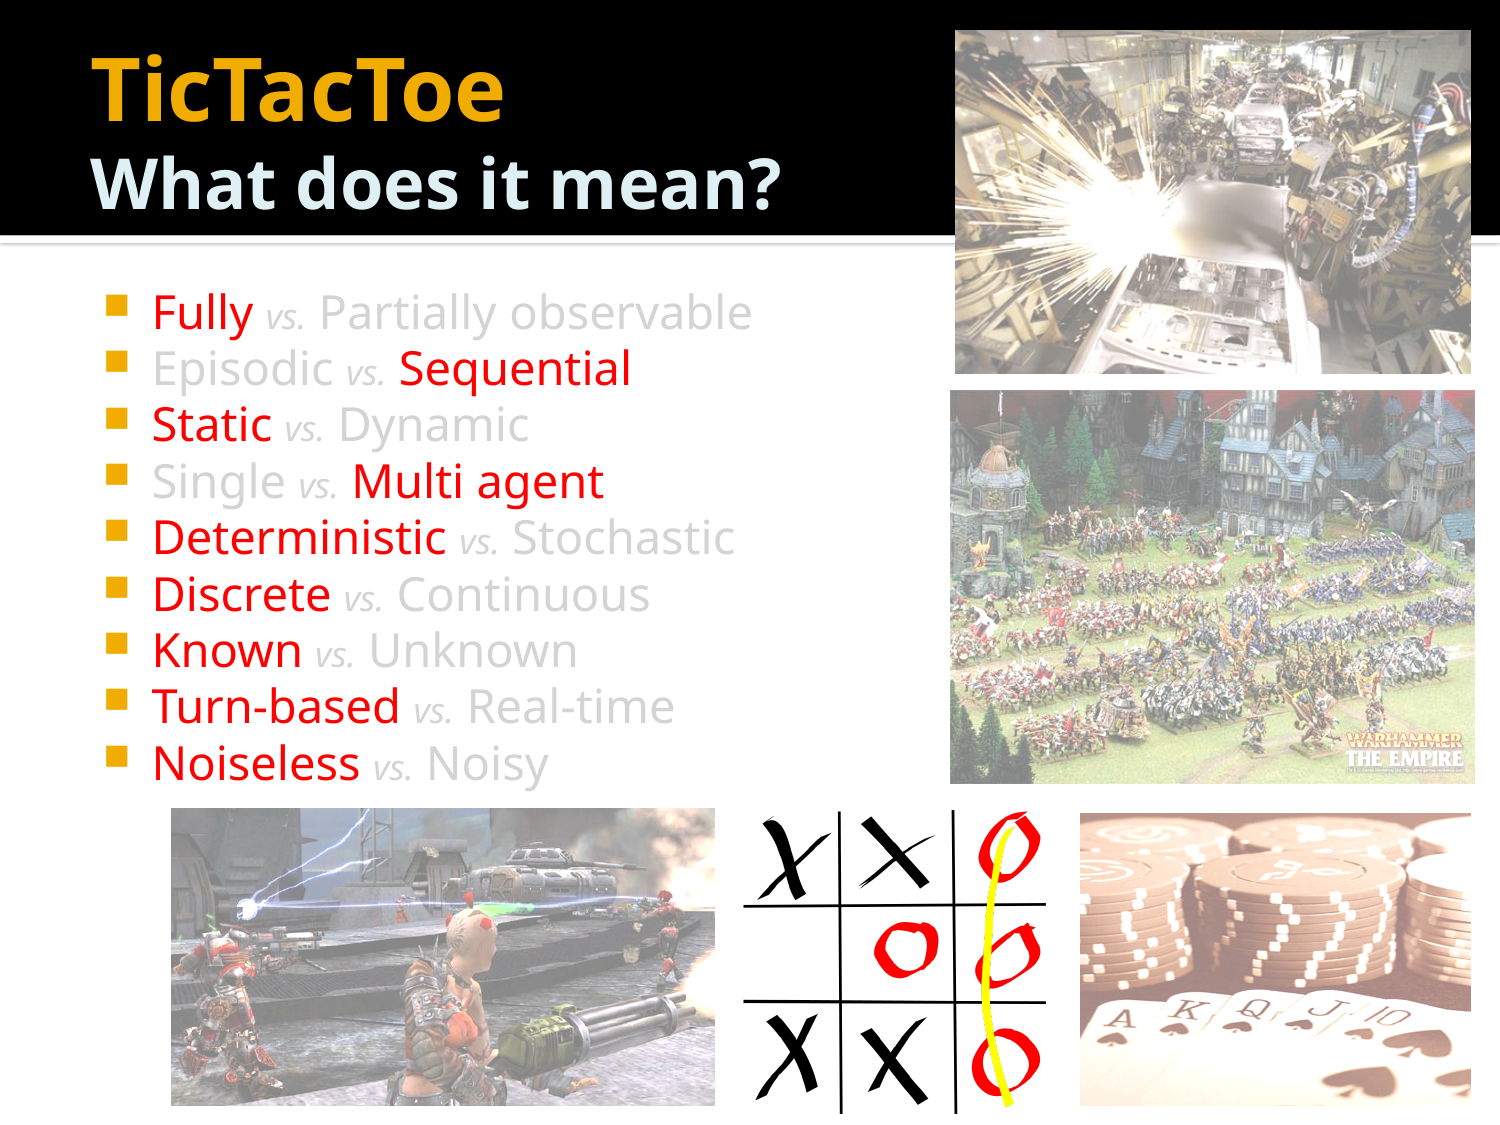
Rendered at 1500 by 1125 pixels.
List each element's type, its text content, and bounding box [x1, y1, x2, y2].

list Fully vs. Partially observable Episodic vs. Sequential Static vs. Dynamic Single vs. Multi agent Deterministic vs. Stochastic Discrete vs. Continuous Known vs. Unknown Turn-based vs. Real-time Noiseless vs. Noisy [75, 267, 1425, 799]
title TicTacToe What does it mean? [75, 25, 1425, 231]
picture [950, 390, 1475, 784]
picture [955, 30, 1471, 374]
picture [1080, 813, 1471, 1106]
picture [171, 808, 715, 1106]
picture [742, 810, 1046, 1114]
